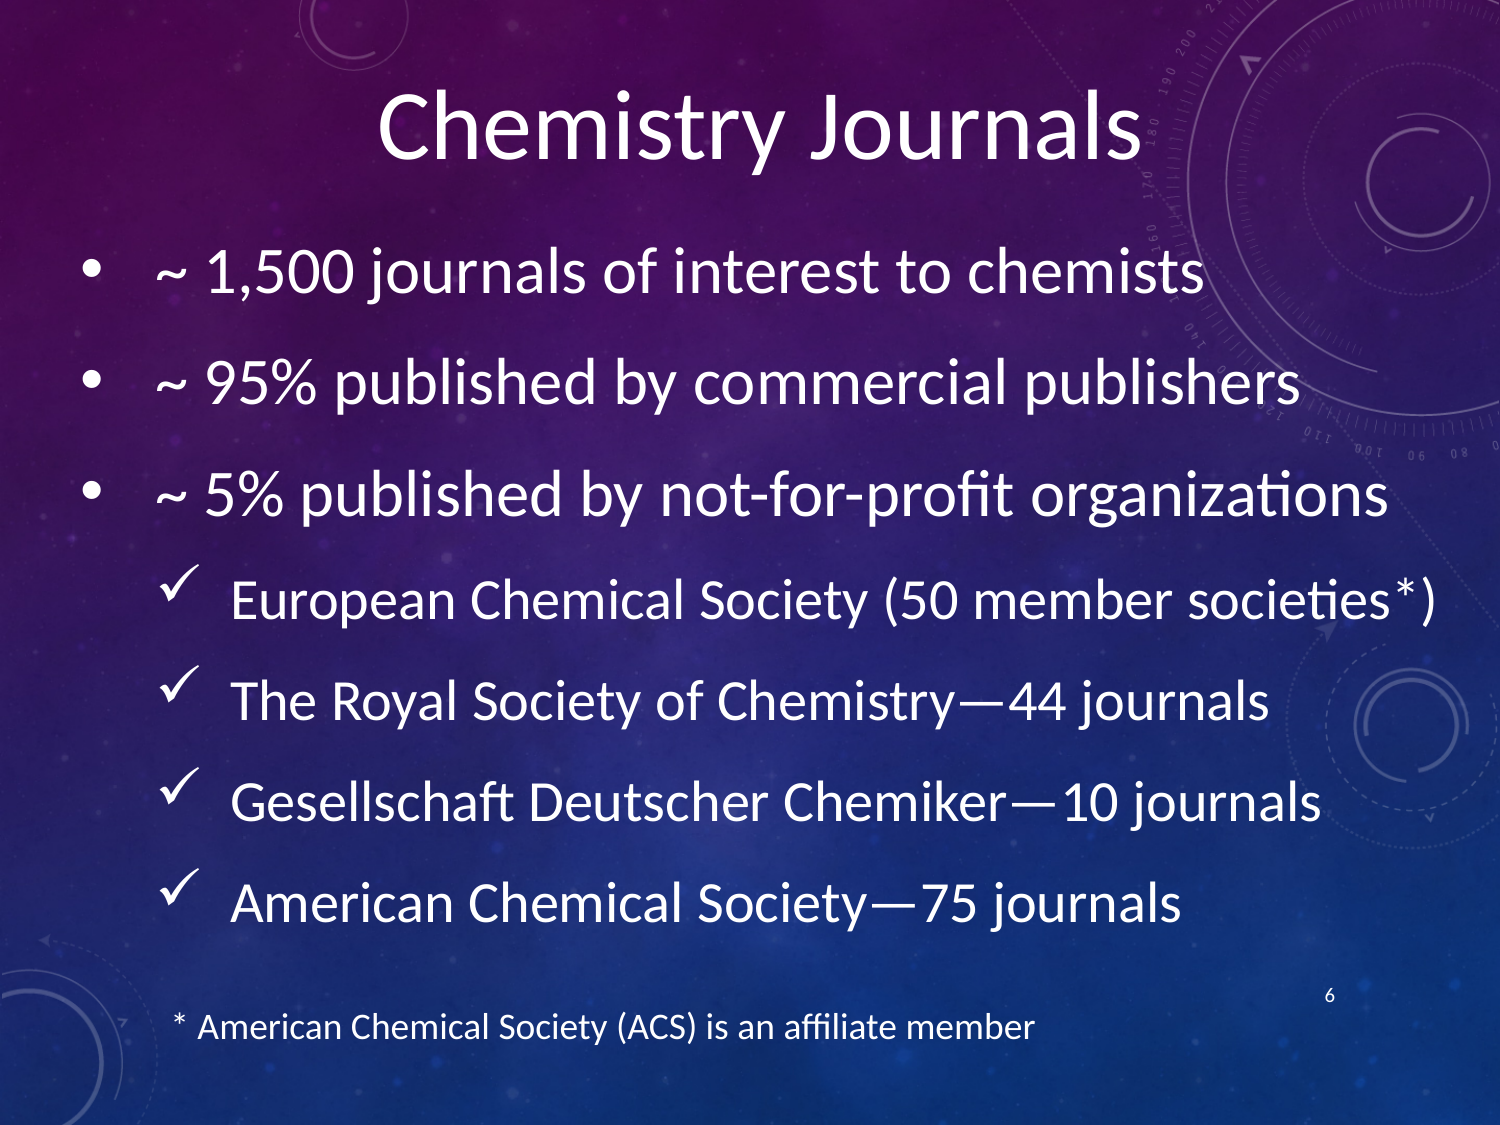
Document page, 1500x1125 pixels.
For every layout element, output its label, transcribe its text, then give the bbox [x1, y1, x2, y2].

text_box Chemistry Journals [157, 52, 1364, 188]
text_box * American Chemical Society (ACS) is an affiliate member [155, 994, 1061, 1055]
picture [0, 0, 1500, 1125]
text_box ~ 1,500 journals of interest to chemists ~ 95% published by commercial publishers ~ 5% published by not-for-profit organizations European Chemical Society (50 member societies*) The Royal Society of Chemistry—44 journals Gesellschaft Deutscher Chemiker—10 journals American Chemical Society—75 journals [65, 219, 1465, 942]
slide_number 6 [1281, 963, 1350, 1025]
